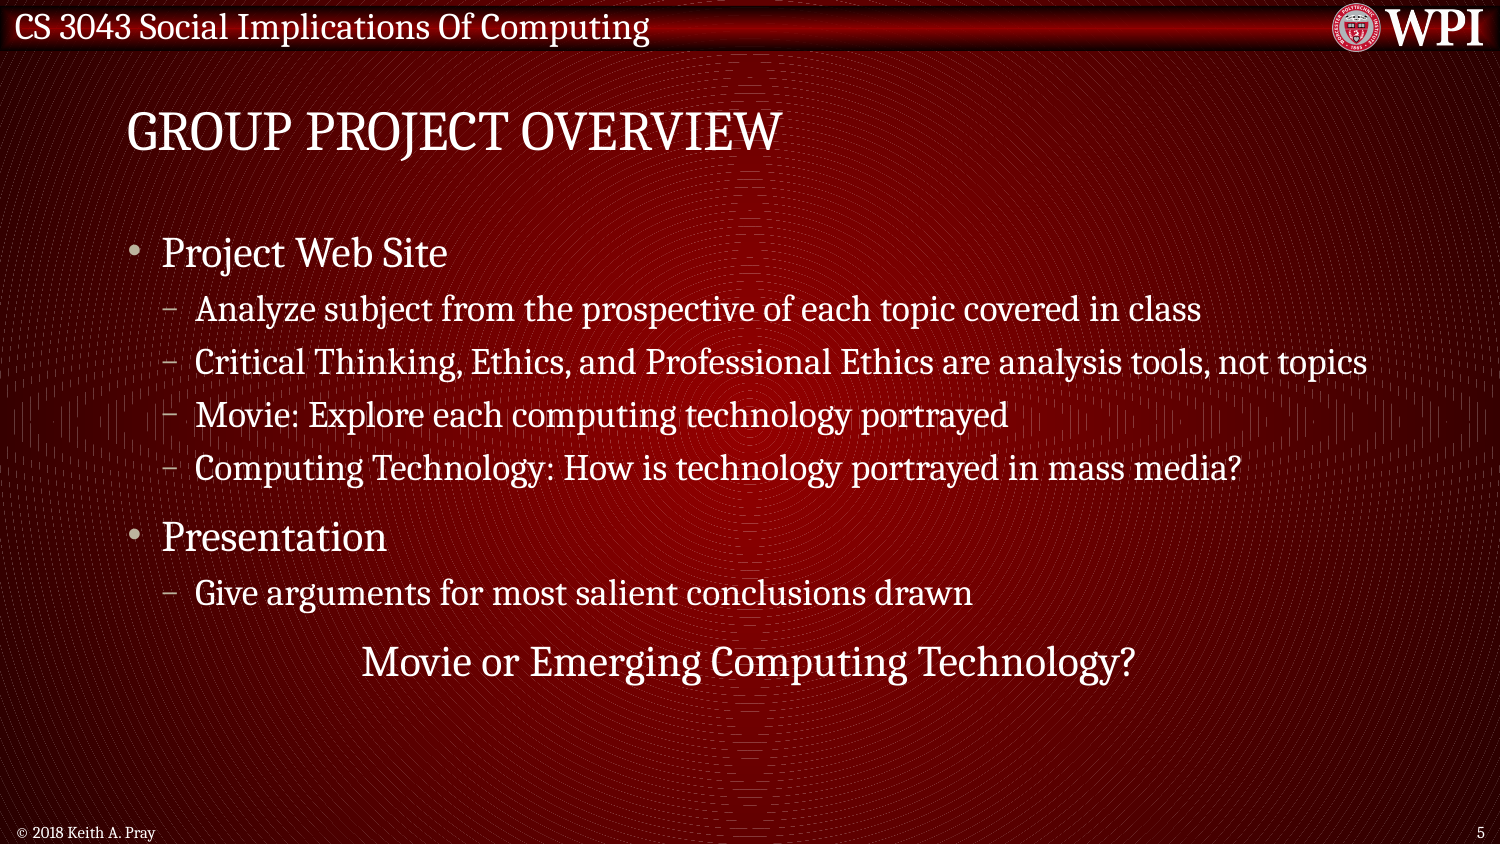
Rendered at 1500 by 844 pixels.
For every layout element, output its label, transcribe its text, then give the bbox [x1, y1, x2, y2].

slide_number 5 [1397, 819, 1500, 844]
picture [1332, 3, 1483, 52]
list Project Web Site Analyze subject from the prospective of each topic covered in class Critical Thinking, Ethics, and Professional Ethics are analysis tools, not topics Movie: Explore each computing technology portrayed Computing Technology: How is technology portrayed in mass media? Presentation Give arguments for most salient conclusions drawn Movie or Emerging Computing Technology? [112, 221, 1388, 772]
footer © 2018 Keith A. Pray [0, 819, 913, 844]
title Group Project Overview [112, 59, 1388, 210]
